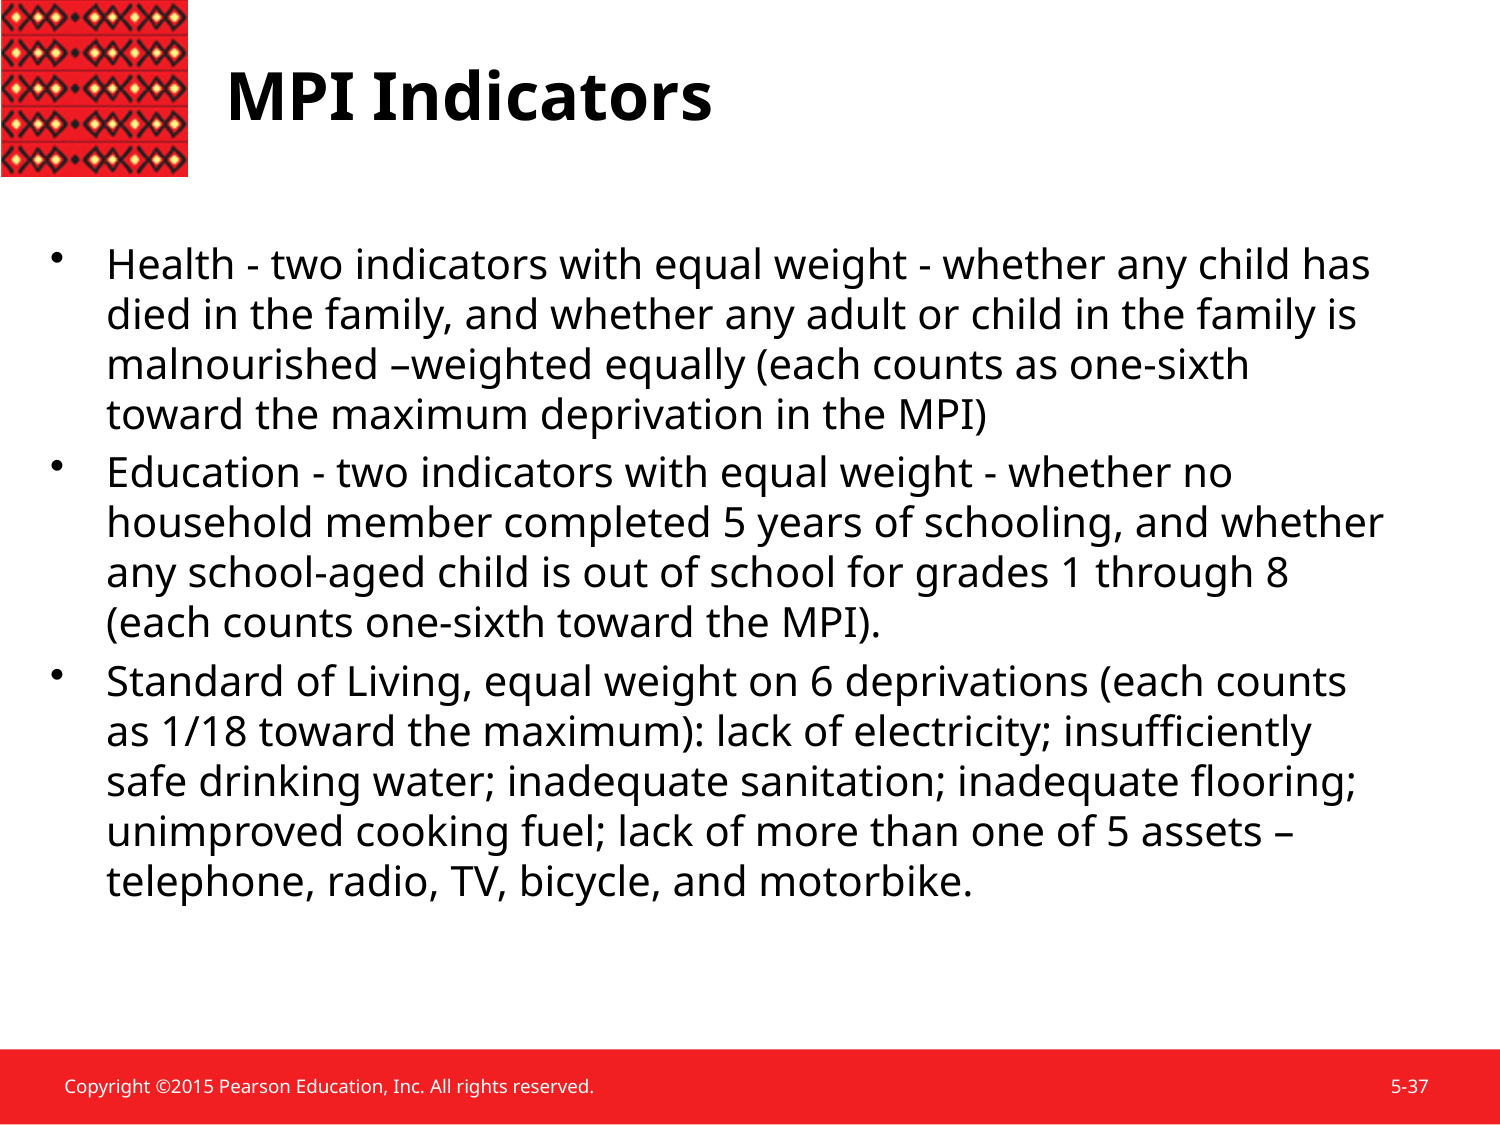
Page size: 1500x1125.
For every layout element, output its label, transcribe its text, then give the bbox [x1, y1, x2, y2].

title MPI Indicators [225, 0, 1463, 188]
picture [1, 0, 188, 177]
list Health - two indicators with equal weight - whether any child has died in the family, and whether any adult or child in the family is malnourished –weighted equally (each counts as one-sixth toward the maximum deprivation in the MPI) Education - two indicators with equal weight - whether no household member completed 5 years of schooling, and whether any school-aged child is out of school for grades 1 through 8 (each counts one-sixth toward the MPI). Standard of Living, equal weight on 6 deprivations (each counts as 1/18 toward the maximum): lack of electricity; insufficiently safe drinking water; inadequate sanitation; inadequate flooring; unimproved cooking fuel; lack of more than one of 5 assets – telephone, radio, TV, bicycle, and motorbike. [50, 237, 1411, 988]
